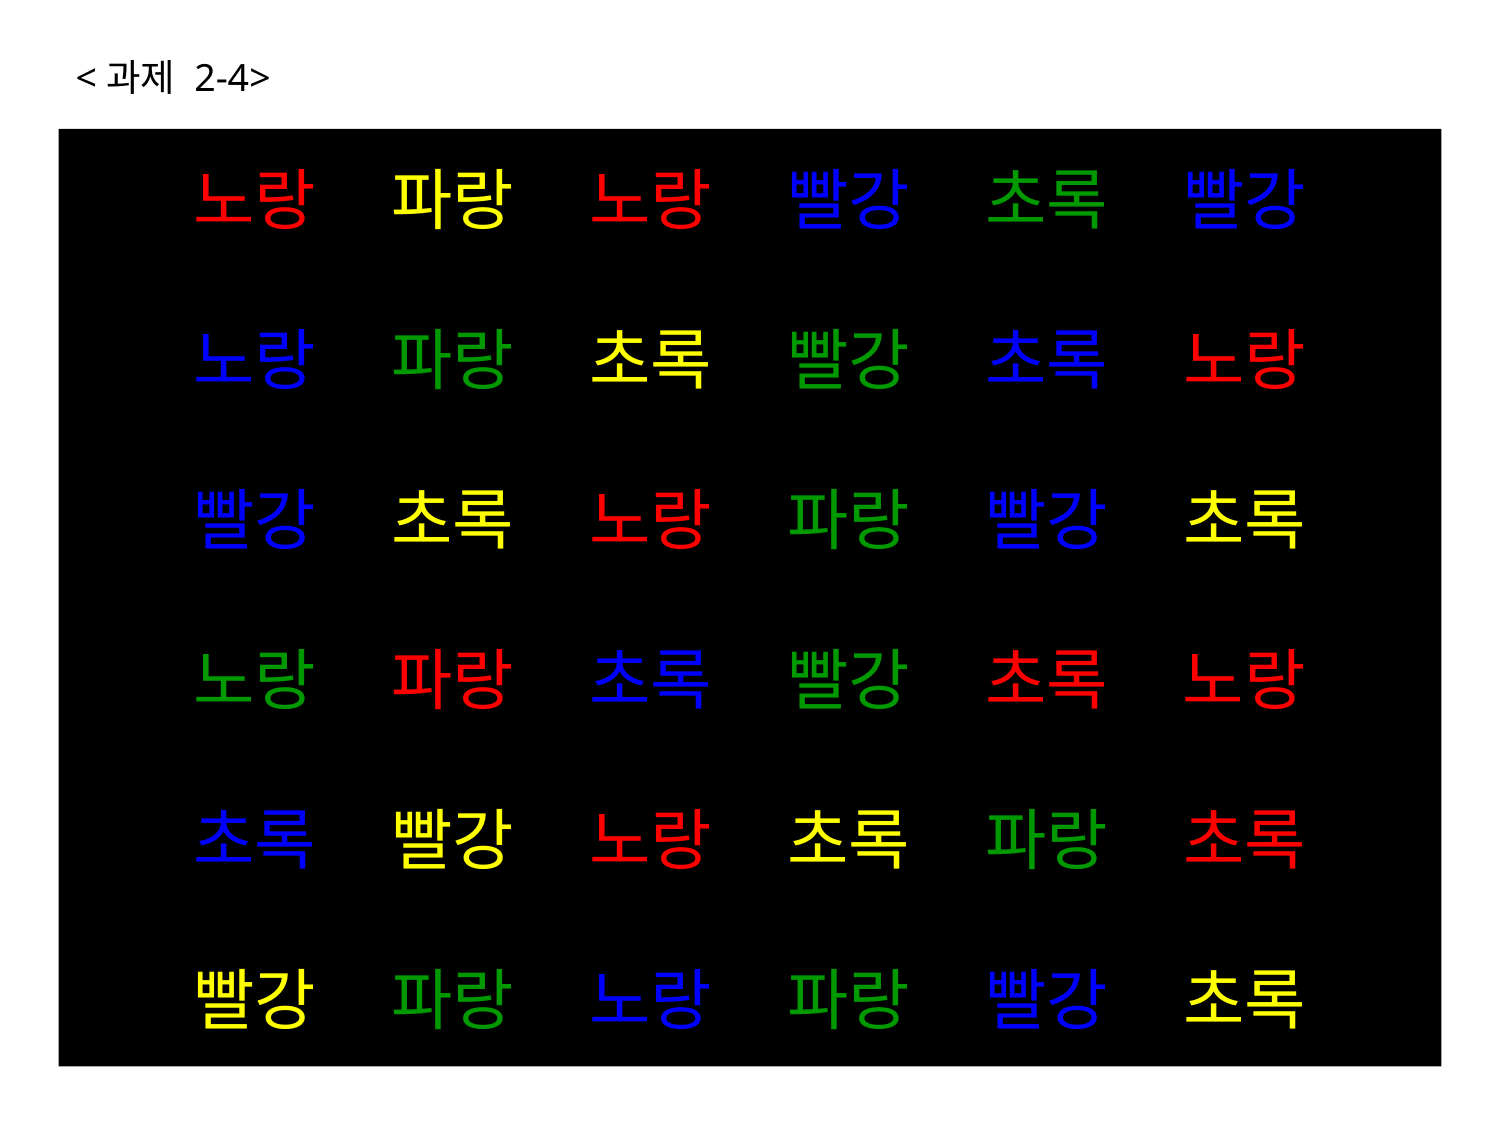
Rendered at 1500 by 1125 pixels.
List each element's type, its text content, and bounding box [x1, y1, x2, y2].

text_box 노랑 파랑 노랑 빨강 초록 빨강 노랑 파랑 초록 빨강 초록 노랑 빨강 초록 노랑 파랑 빨강 초록 노랑 파랑 초록 빨강 초록 노랑 초록 빨강 노랑 초록 파랑 초록 빨강 파랑 노랑 파랑 빨강 초록 [58, 128, 1442, 1067]
text_box <과제 2-4> [60, 46, 286, 107]
